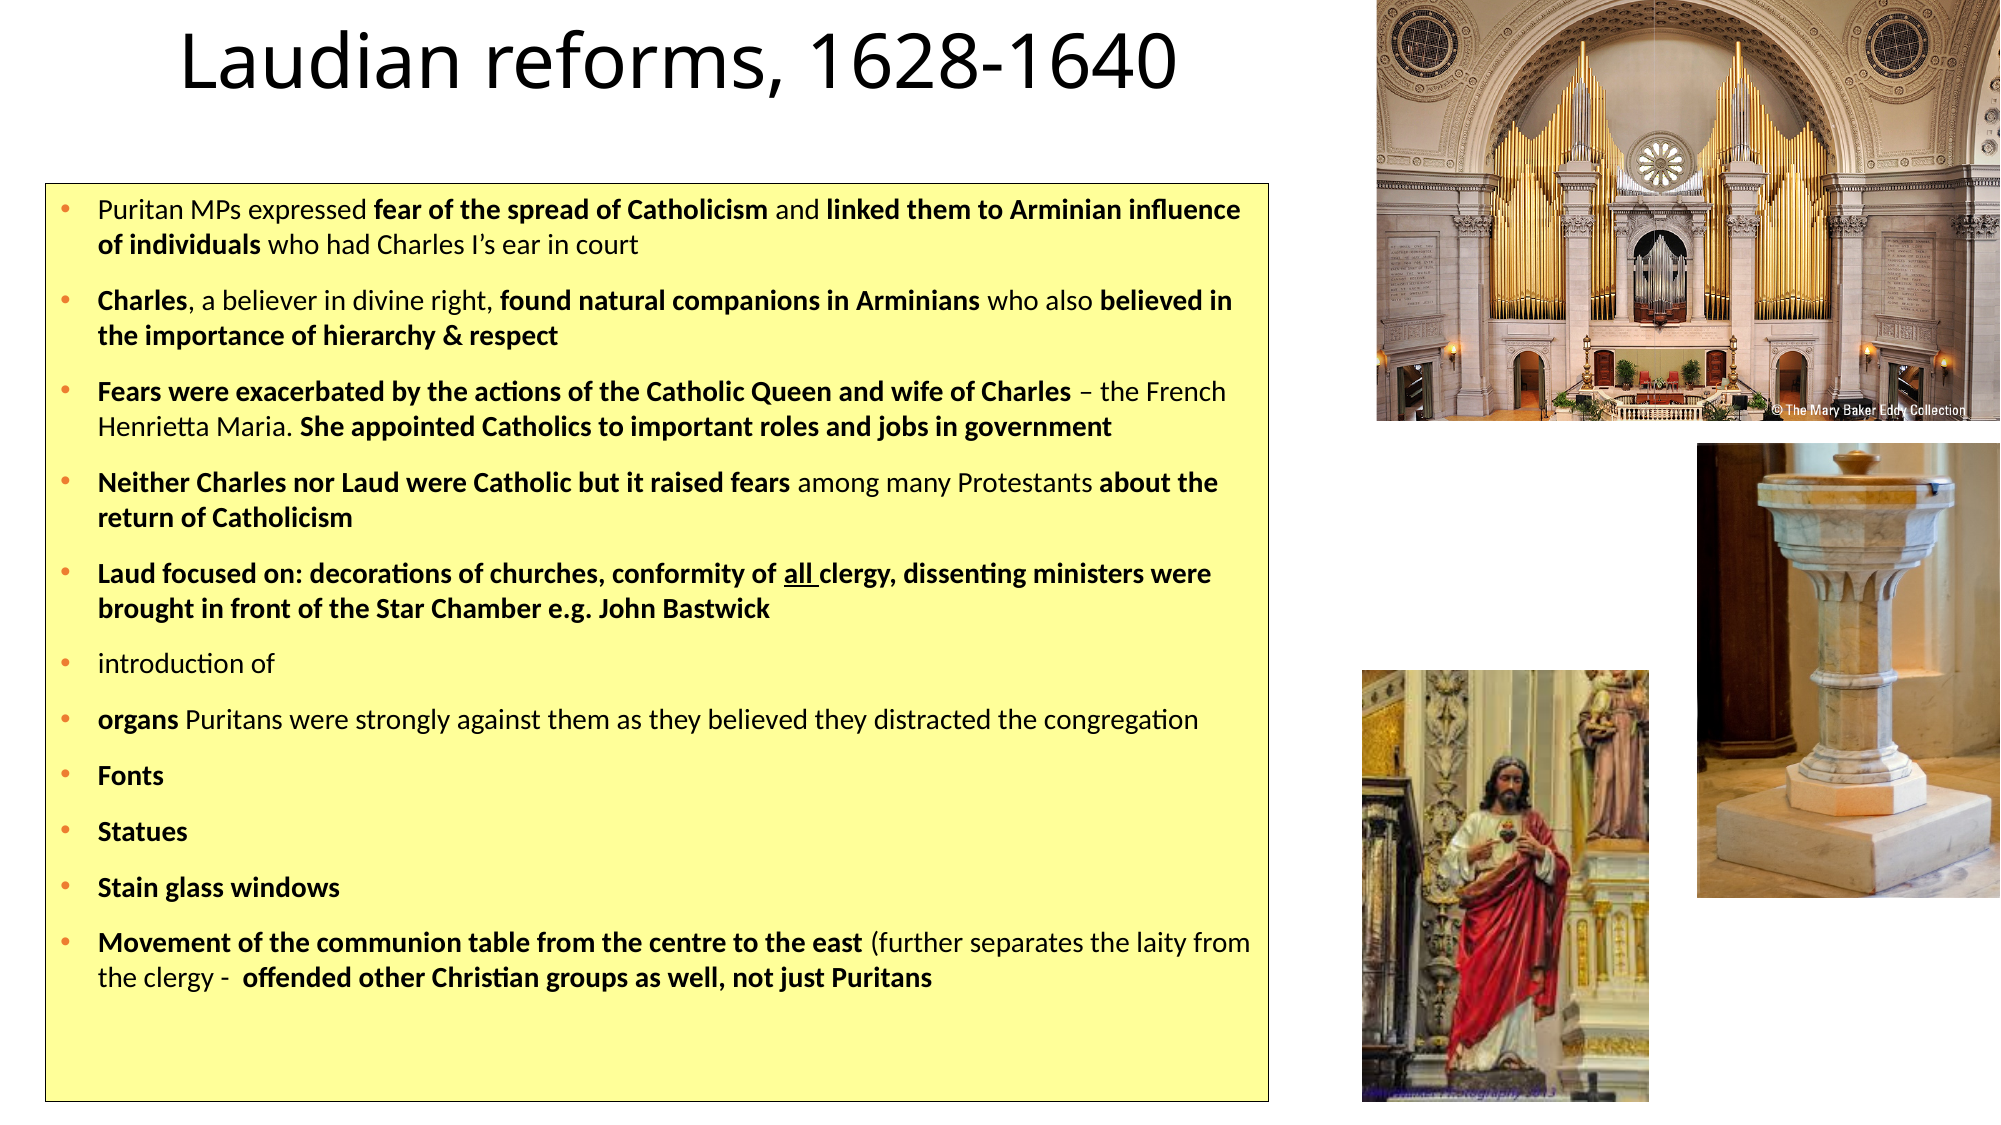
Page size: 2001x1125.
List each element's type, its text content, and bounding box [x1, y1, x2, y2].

title Laudian reforms, 1628-1640 [163, 4, 1196, 125]
picture [1376, 0, 2000, 421]
picture [1696, 443, 2000, 898]
text_box Puritan MPs expressed fear of the spread of Catholicism and linked them to Arminian influence of individuals who had Charles I’s ear in court Charles, a believer in divine right, found natural companions in Arminians who also believed in the importance of hierarchy & respect Fears were exacerbated by the actions of the Catholic Queen and wife of Charles – the French Henrietta Maria. She appointed Catholics to important roles and jobs in government Neither Charles nor Laud were Catholic but it raised fears among many Protestants about the return of Catholicism Laud focused on: decorations of churches, conformity of all clergy, dissenting ministers were brought in front of the Star Chamber e.g. John Bastwick introduction of organs Puritans were strongly against them as they believed they distracted the congregation Fonts Statues Stain glass windows Movement of the communion table from the centre to the east (further separates the laity from the clergy - offended other Christian groups as well, not just Puritans [45, 183, 1269, 1102]
picture [1362, 670, 1649, 1103]
